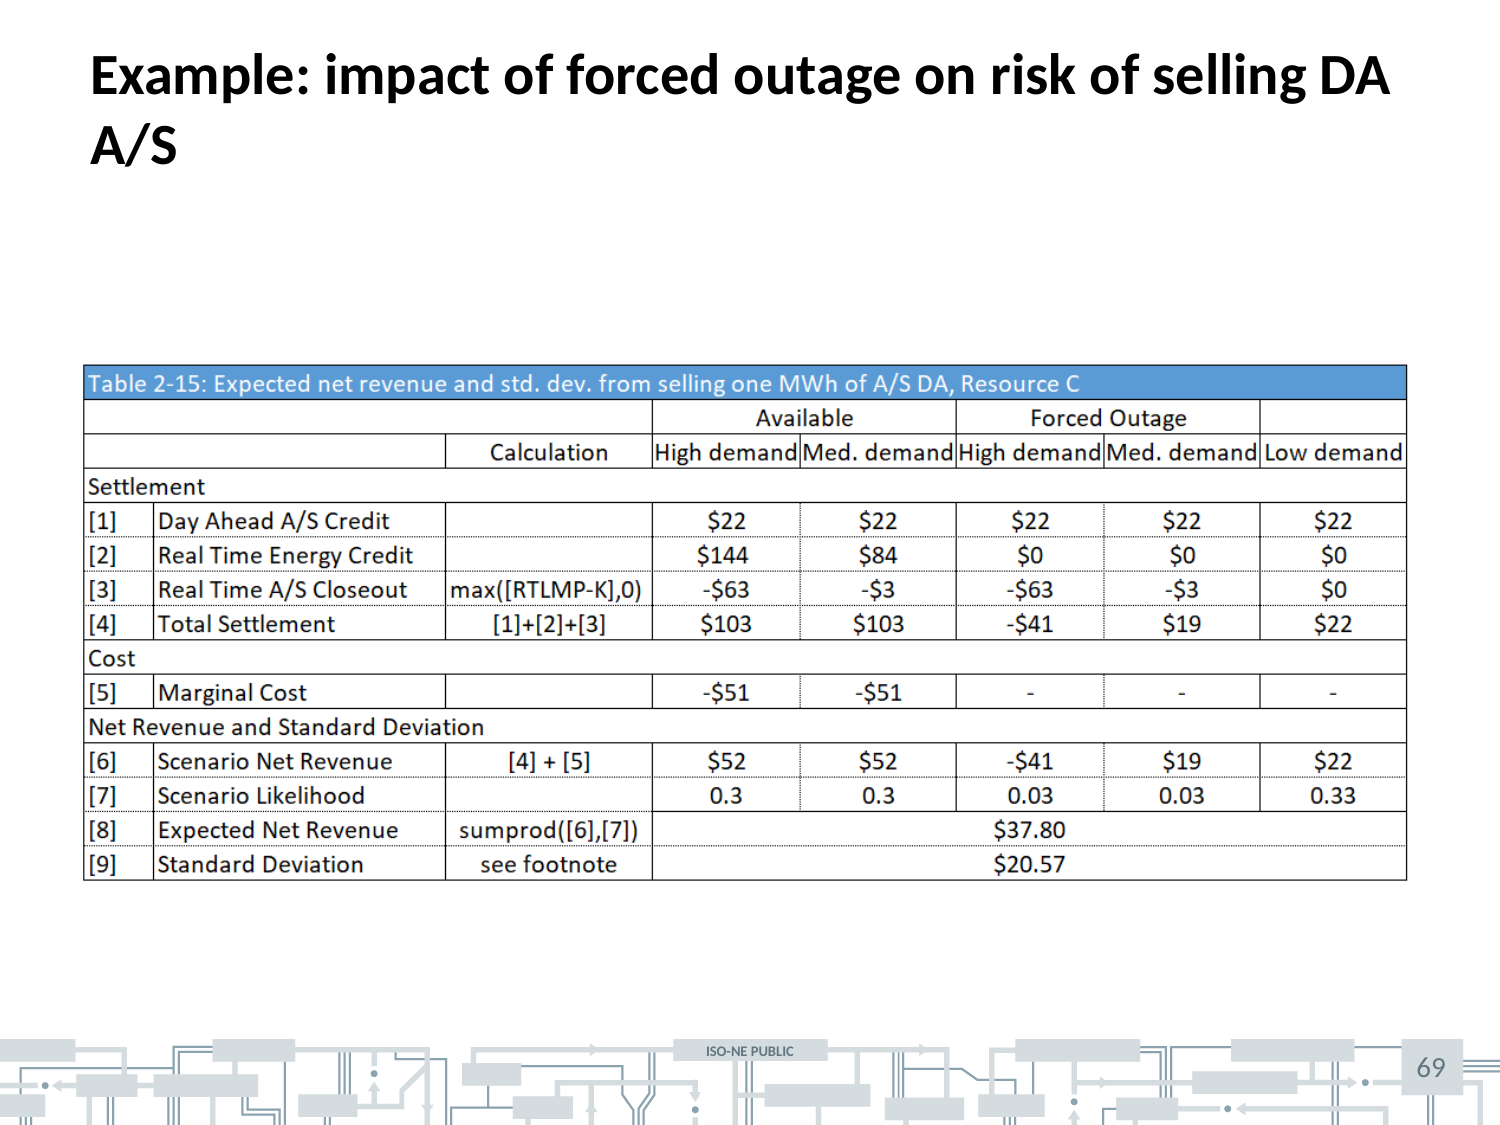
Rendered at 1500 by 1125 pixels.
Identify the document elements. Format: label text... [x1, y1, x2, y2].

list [74, 354, 1426, 896]
picture [0, 1031, 1500, 1125]
slide_number 69 [1400, 1044, 1463, 1088]
title Example: impact of forced outage on risk of selling DA A/S [75, 12, 1425, 200]
